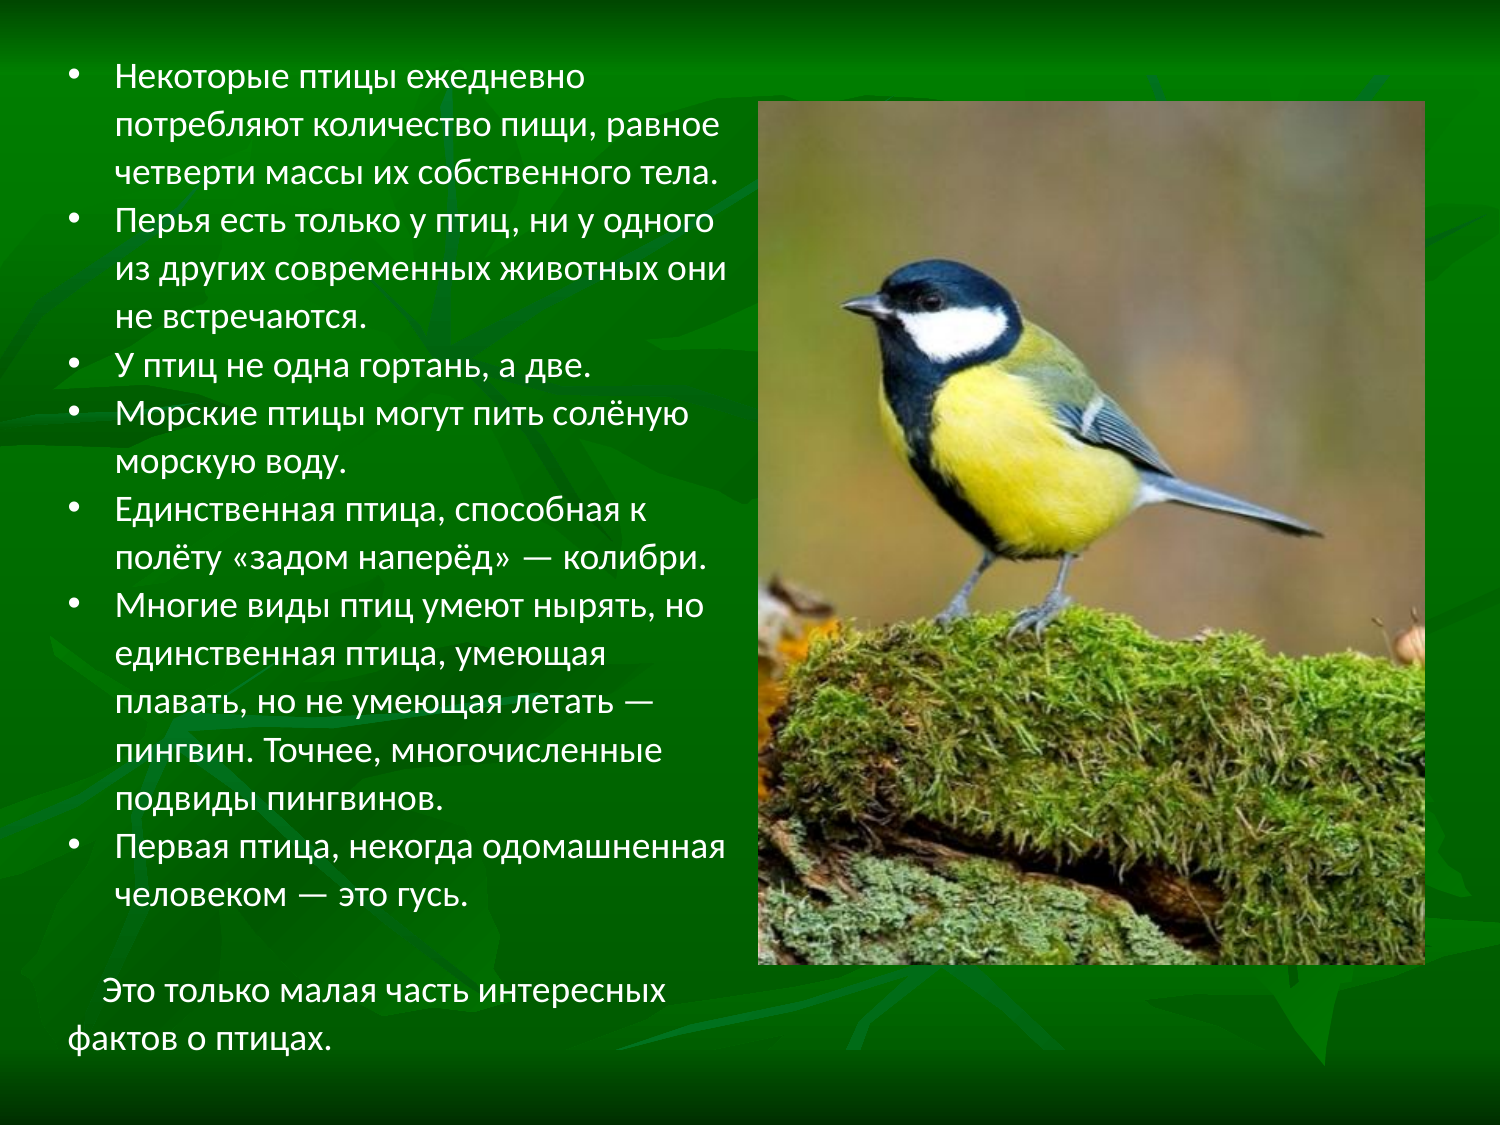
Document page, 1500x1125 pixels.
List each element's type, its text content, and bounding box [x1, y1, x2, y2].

picture [758, 101, 1425, 965]
text_box Некоторые птицы ежедневно потребляют количество пищи, равное четверти массы их собственного тела. Перья есть только у птиц, ни у одного из других современных животных они не встречаются. У птиц не одна гортань, а две. Морские птицы могут пить солёную морскую воду. Единственная птица, способная к полёту «задом наперёд» — колибри. Многие виды птиц умеют нырять, но единственная птица, умеющая плавать, но не умеющая летать — пингвин. Точнее, многочисленные подвиды пингвинов. Первая птица, некогда одомашненная человеком — это гусь. Это только малая часть интересных фактов о птицах. [53, 40, 763, 1066]
